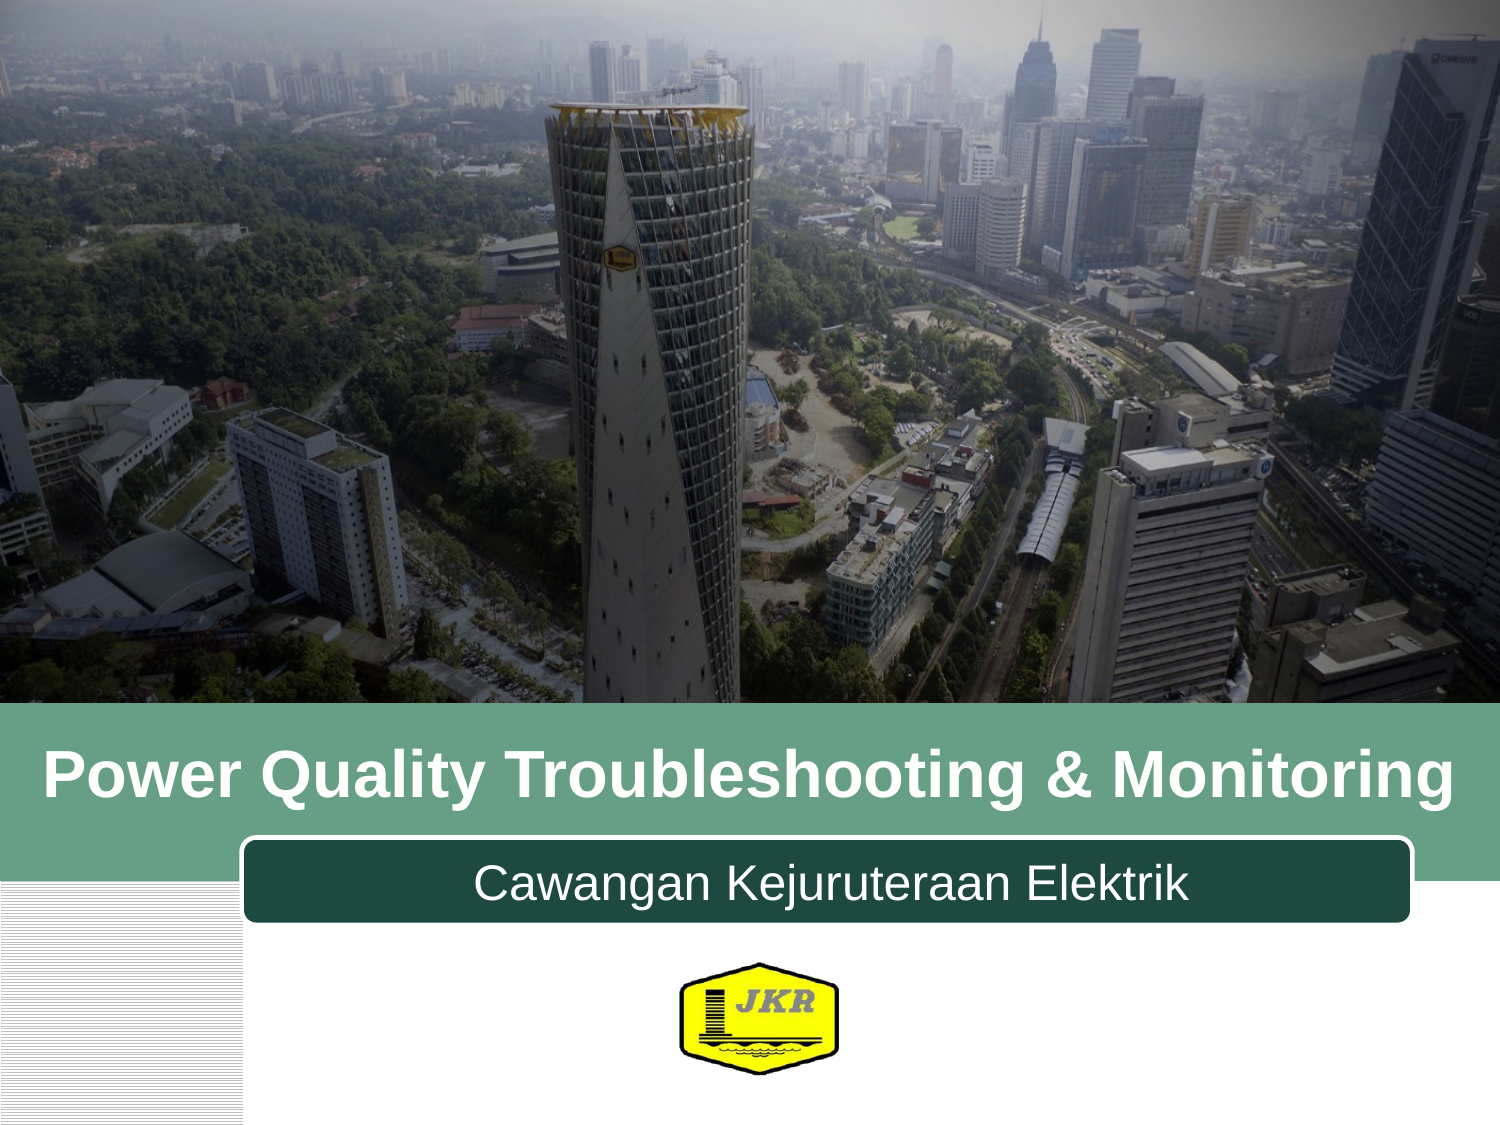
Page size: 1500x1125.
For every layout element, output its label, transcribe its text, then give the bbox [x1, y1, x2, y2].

picture [0, 0, 1500, 687]
picture [678, 962, 839, 1076]
title Power Quality Troubleshooting & Monitoring [0, 687, 1500, 854]
subtitle Cawangan Kejuruteraan Elektrik [249, 849, 1413, 913]
